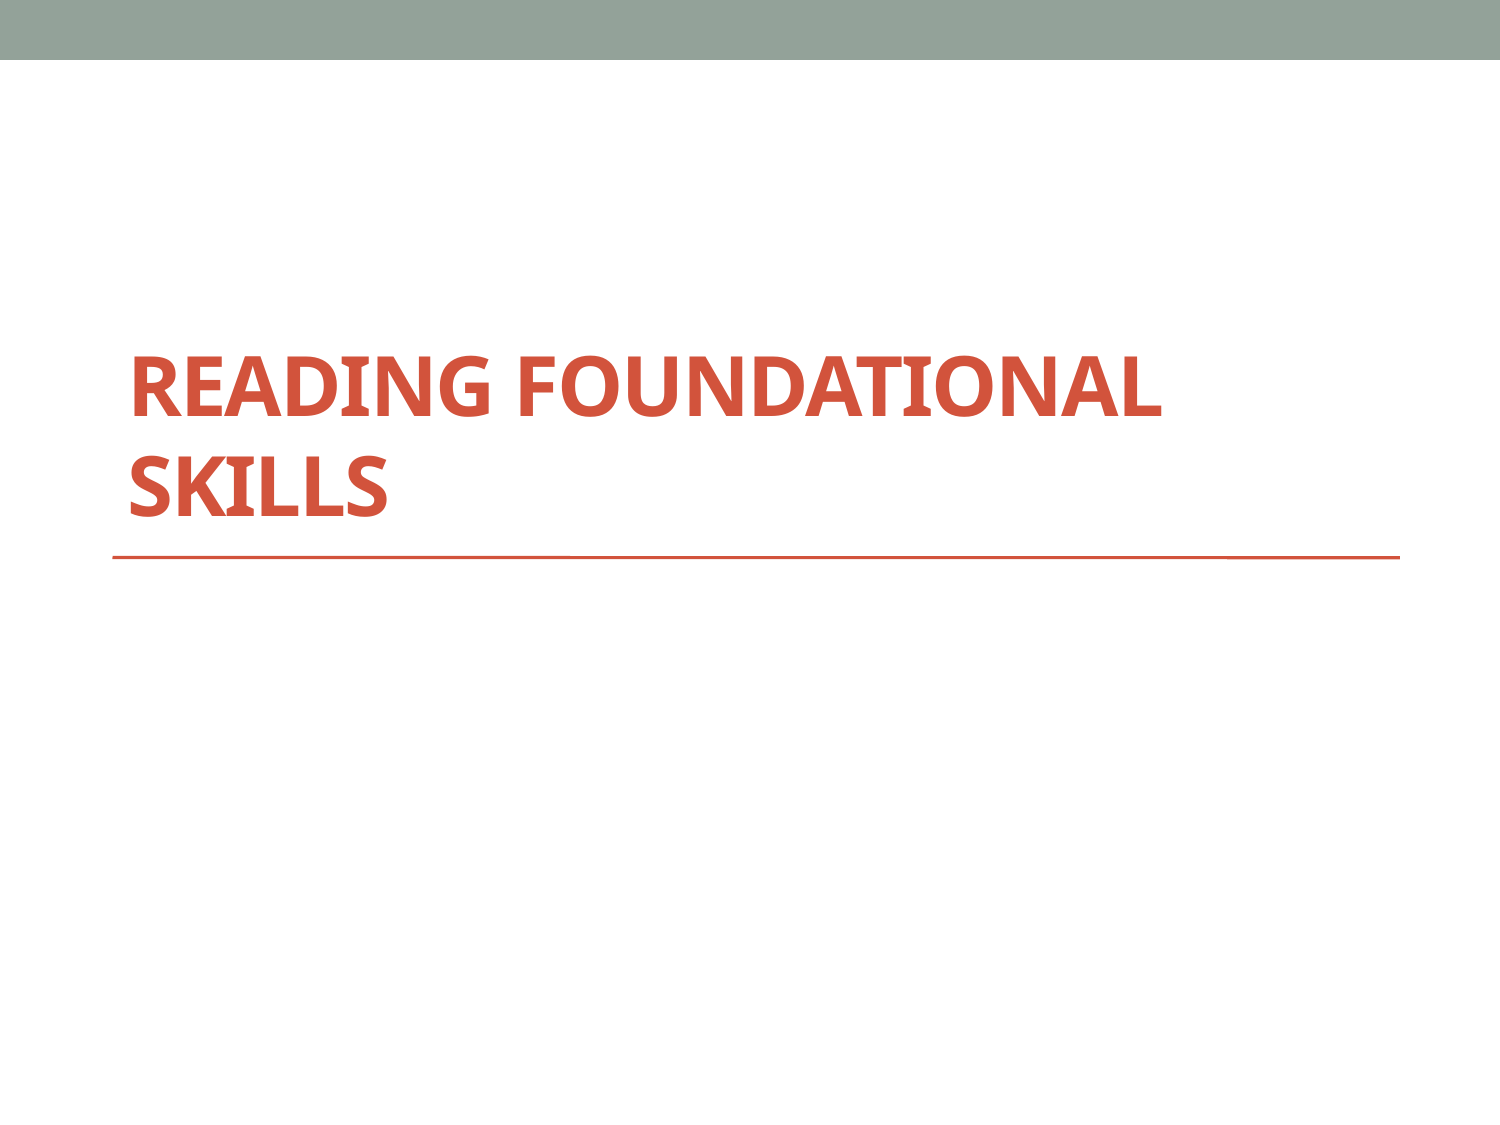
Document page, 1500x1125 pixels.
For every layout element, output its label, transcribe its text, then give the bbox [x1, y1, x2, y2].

title READING FOUNDATIONAL SKILLS [112, 224, 1400, 542]
